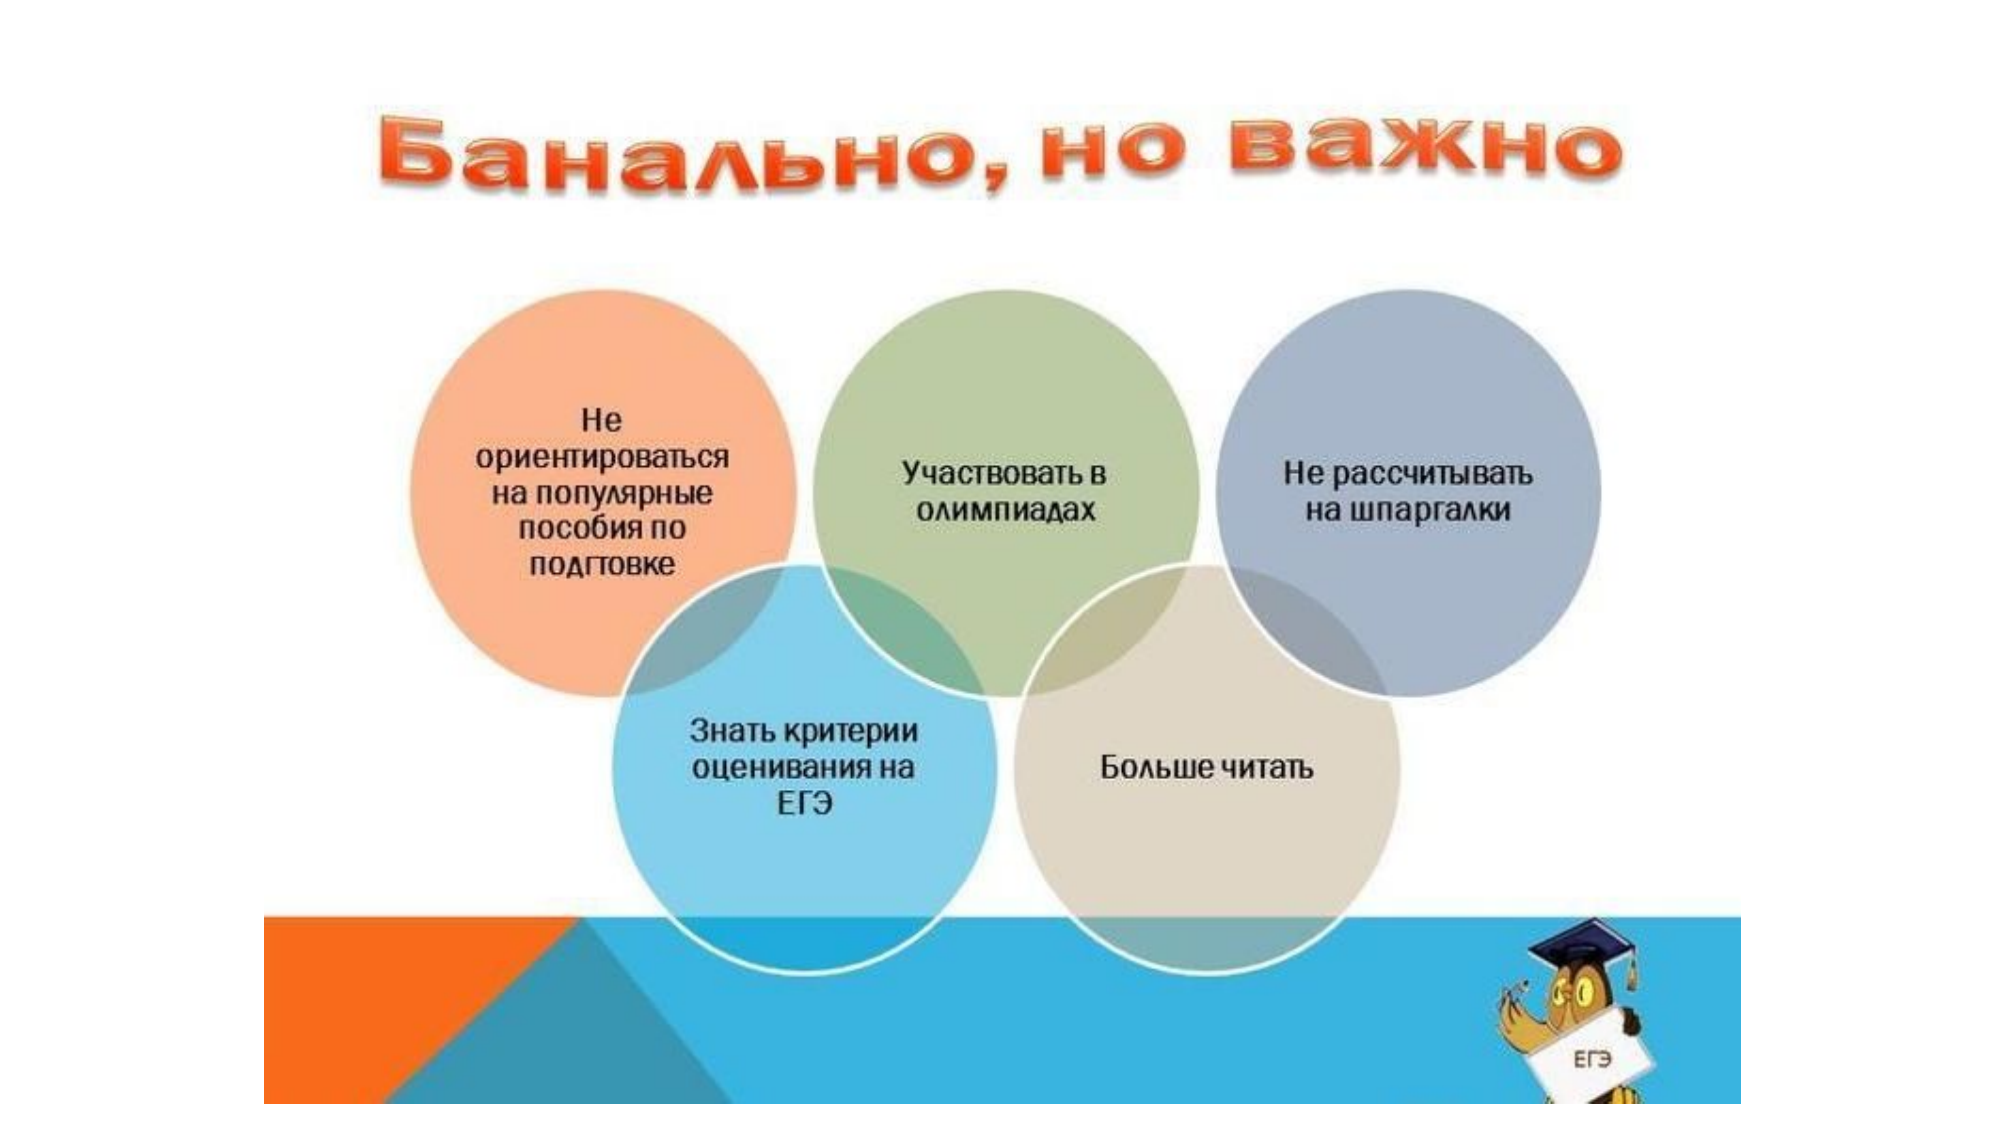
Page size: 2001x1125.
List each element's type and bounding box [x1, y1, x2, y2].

picture [264, 42, 1741, 1104]
